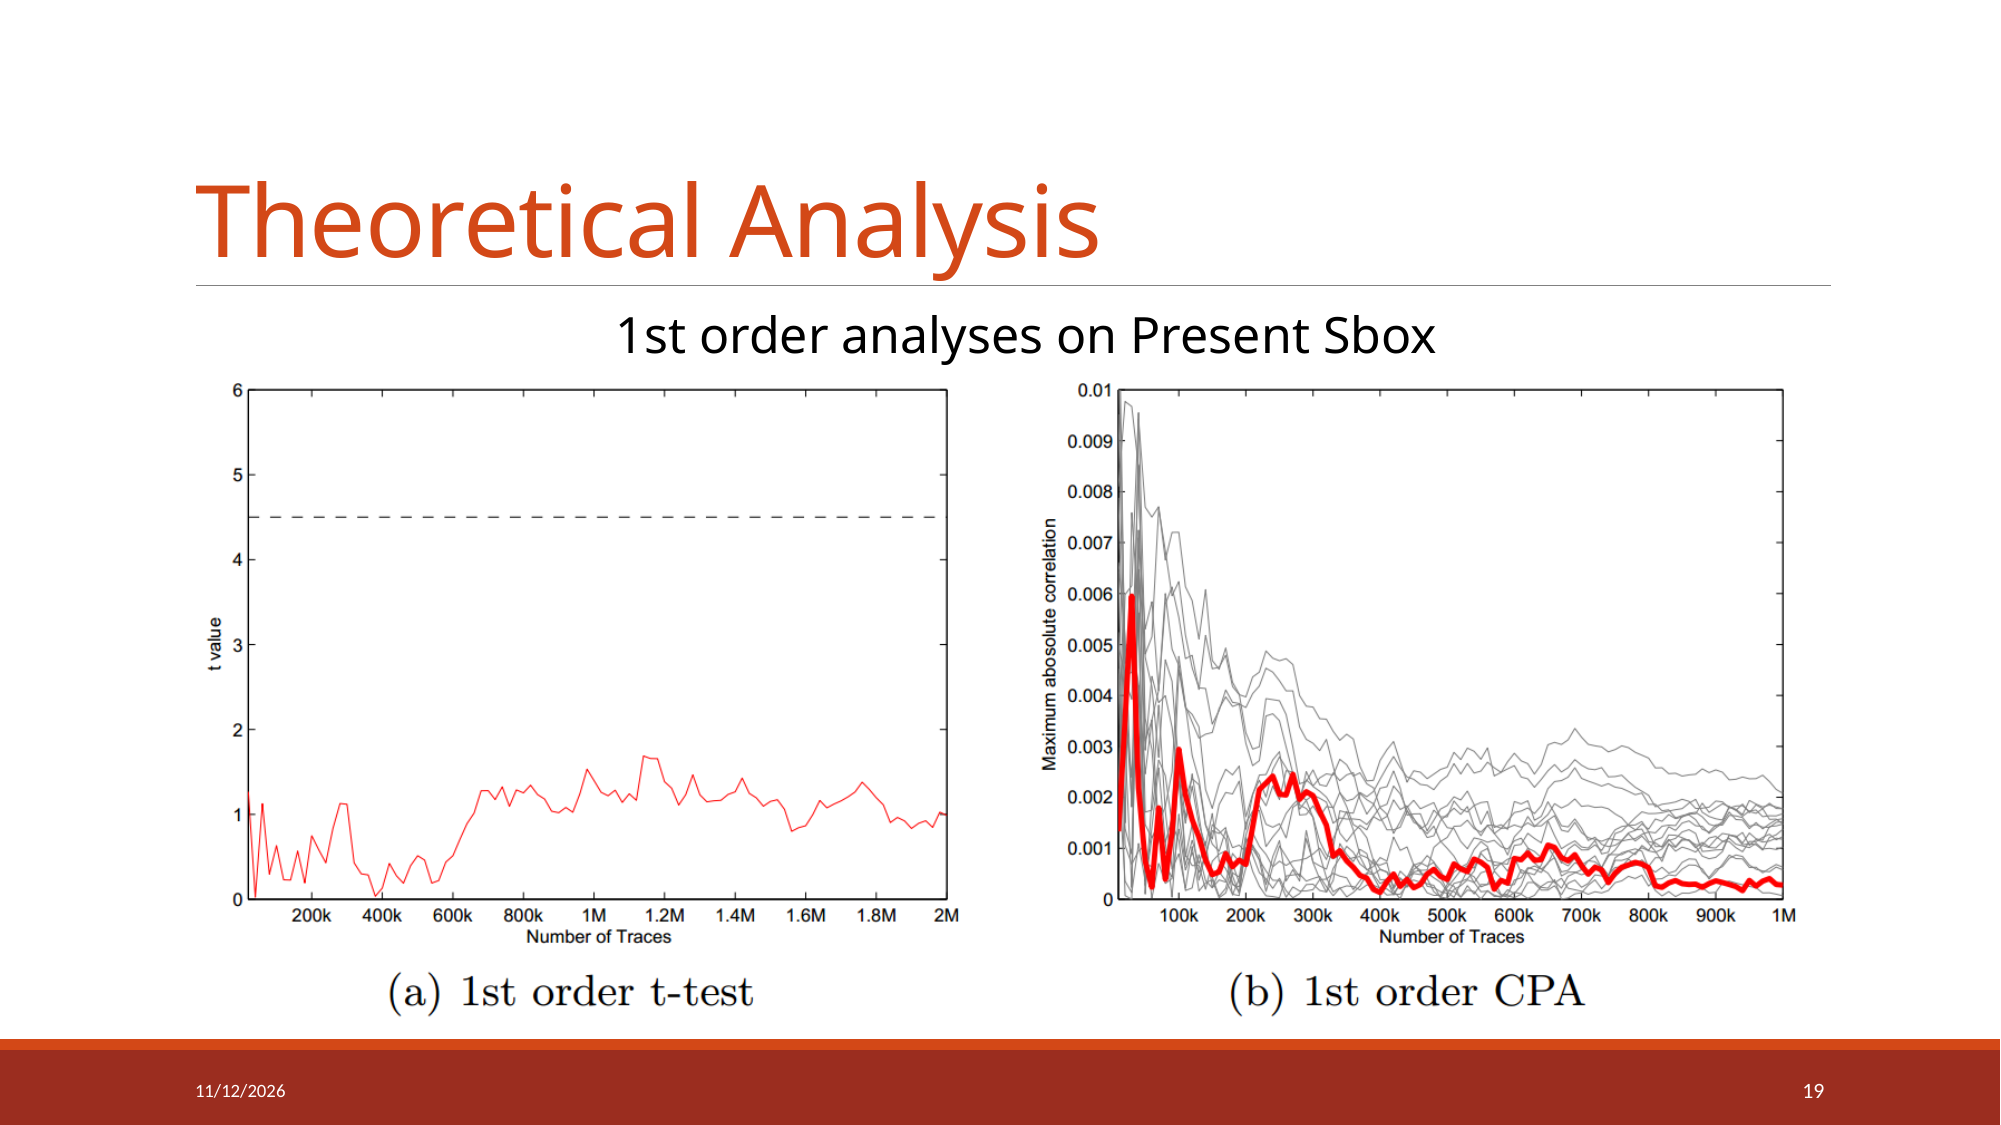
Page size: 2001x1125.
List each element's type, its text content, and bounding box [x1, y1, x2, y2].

title Theoretical Analysis [180, 47, 1830, 285]
picture [179, 371, 1816, 1033]
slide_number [180, 1059, 586, 1120]
slide_number 19 [1624, 1059, 1840, 1120]
text_box 1st order analyses on Present Sbox [382, 296, 1671, 369]
